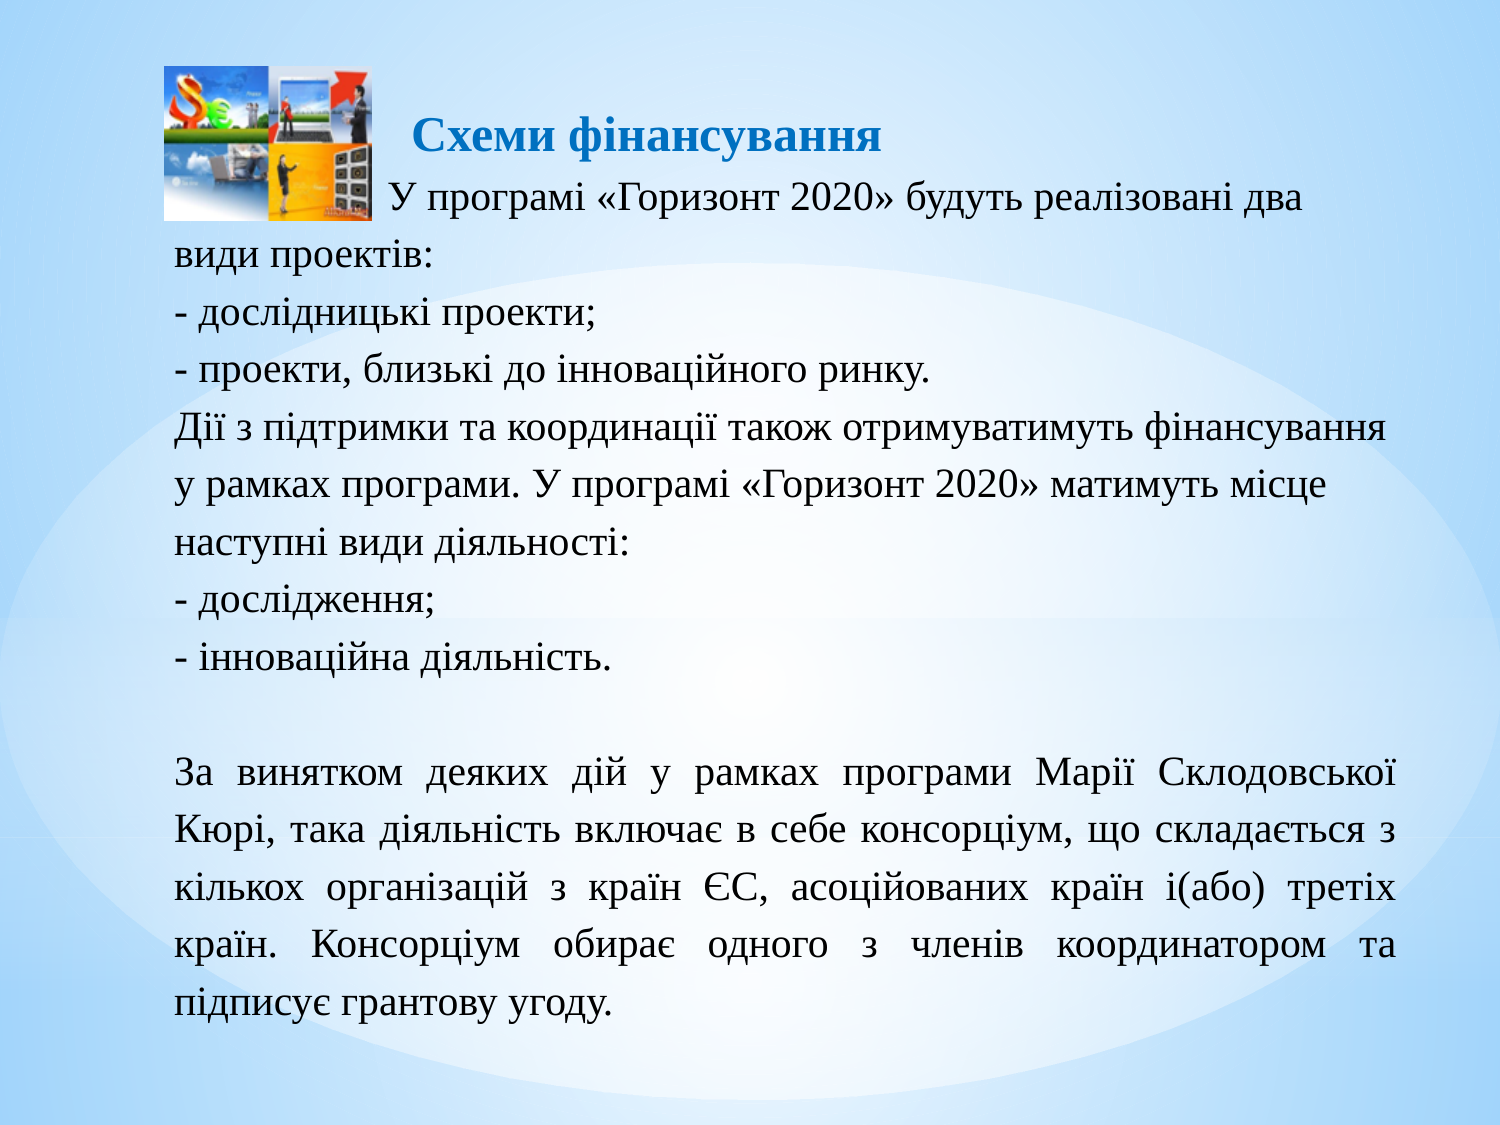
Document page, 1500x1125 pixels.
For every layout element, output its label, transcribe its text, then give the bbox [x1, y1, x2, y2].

text_box Схеми фінансування У програмі «Горизонт 2020» будуть реалізовані два види проектів: - дослідницькі проекти; - проекти, близькі до інноваційного ринку. Дії з підтримки та координації також отримуватимуть фінансування у рамках програми. У програмі «Горизонт 2020» матимуть місце наступні види діяльності: - дослідження; - інноваційна діяльність. За винятком деяких дій у рамках програми Марії Склодовської Кюрі, така діяльність включає в себе консорціум, що складається з кількох організацій з країн ЄС, асоційованих країн і(або) третіх країн. Консорціум обирає одного з членів координатором та підписує грантову угоду. [159, 84, 1412, 1032]
picture [163, 66, 373, 221]
